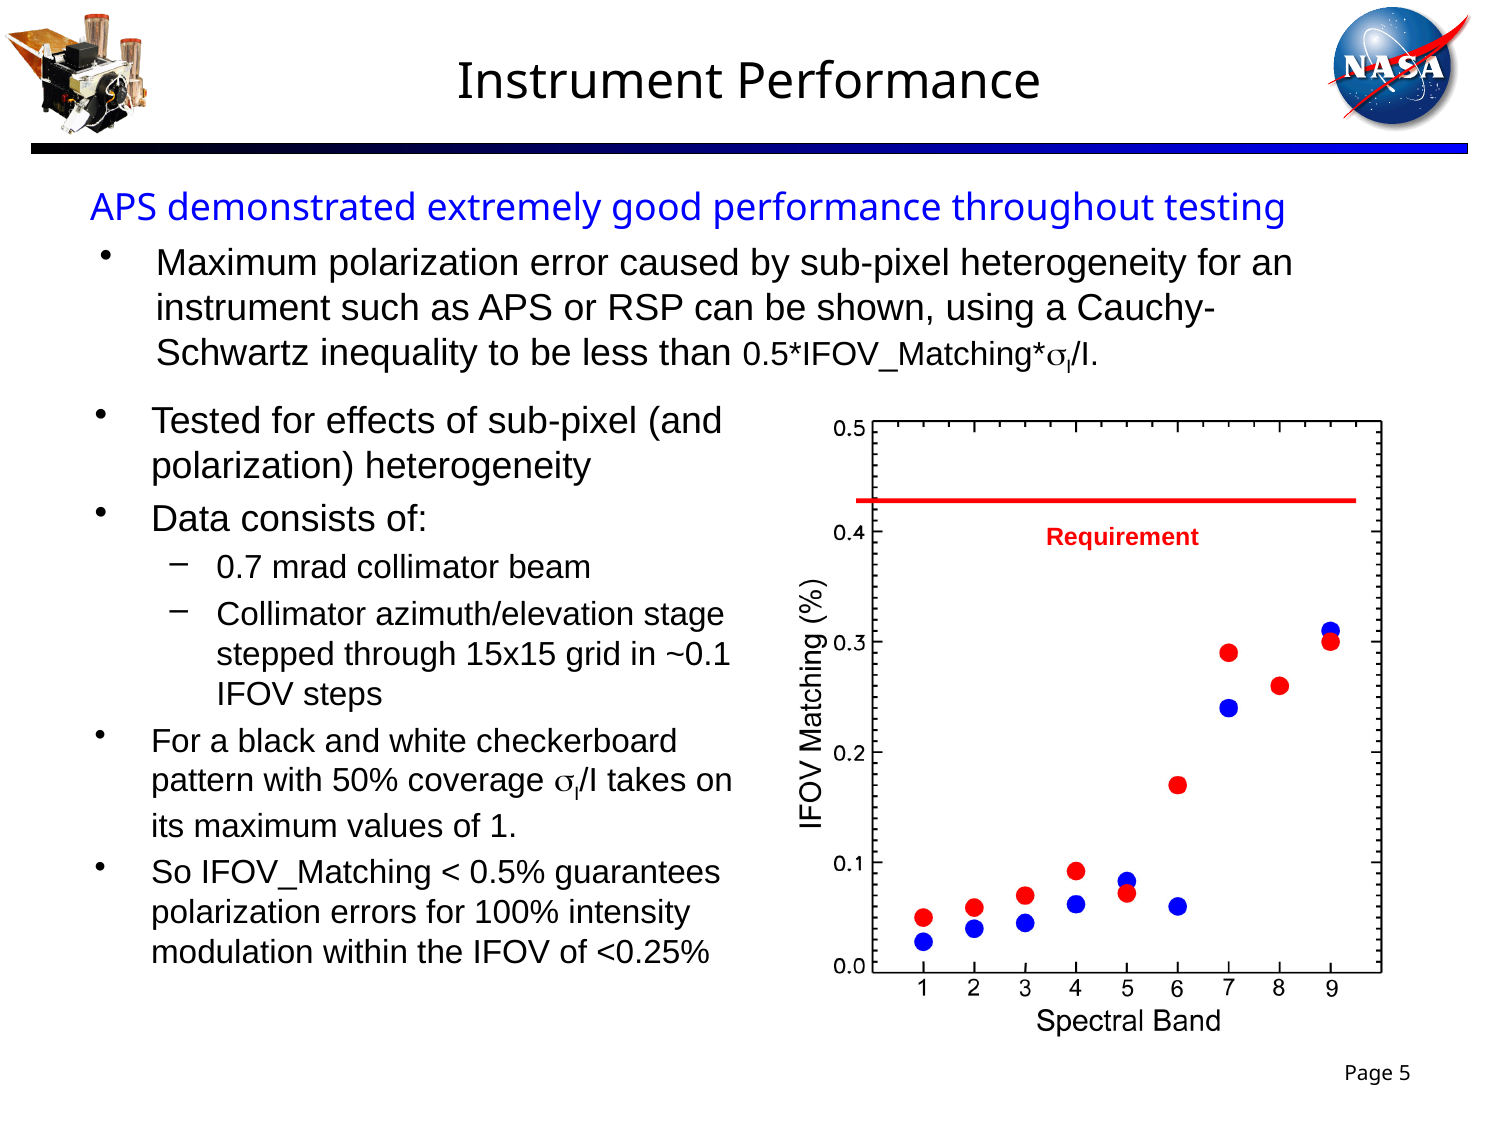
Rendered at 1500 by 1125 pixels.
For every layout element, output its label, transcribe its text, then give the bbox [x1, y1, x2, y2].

picture [0, 12, 74, 138]
slide_number Page 5 [1075, 1052, 1426, 1087]
list APS demonstrated extremely good performance throughout testing [74, 175, 1426, 1033]
picture [795, 419, 1428, 1041]
text_box Tested for effects of sub-pixel (and polarization) heterogeneity Data consists of: 0.7 mrad collimator beam Collimator azimuth/elevation stage stepped through 15x15 grid in ~0.1 IFOV steps For a black and white checkerboard pattern with 50% coverage sI/I takes on its maximum values of 1. So IFOV_Matching < 0.5% guarantees polarization errors for 100% intensity modulation within the IFOV of <0.25% [81, 389, 770, 827]
title Instrument Performance [74, 0, 1426, 157]
picture [1426, 5, 1475, 133]
text_box Maximum polarization error caused by sub-pixel heterogeneity for an instrument such as APS or RSP can be shown, using a Cauchy-Schwartz inequality to be less than 0.5*IFOV_Matching*sI/I. [86, 230, 1380, 334]
